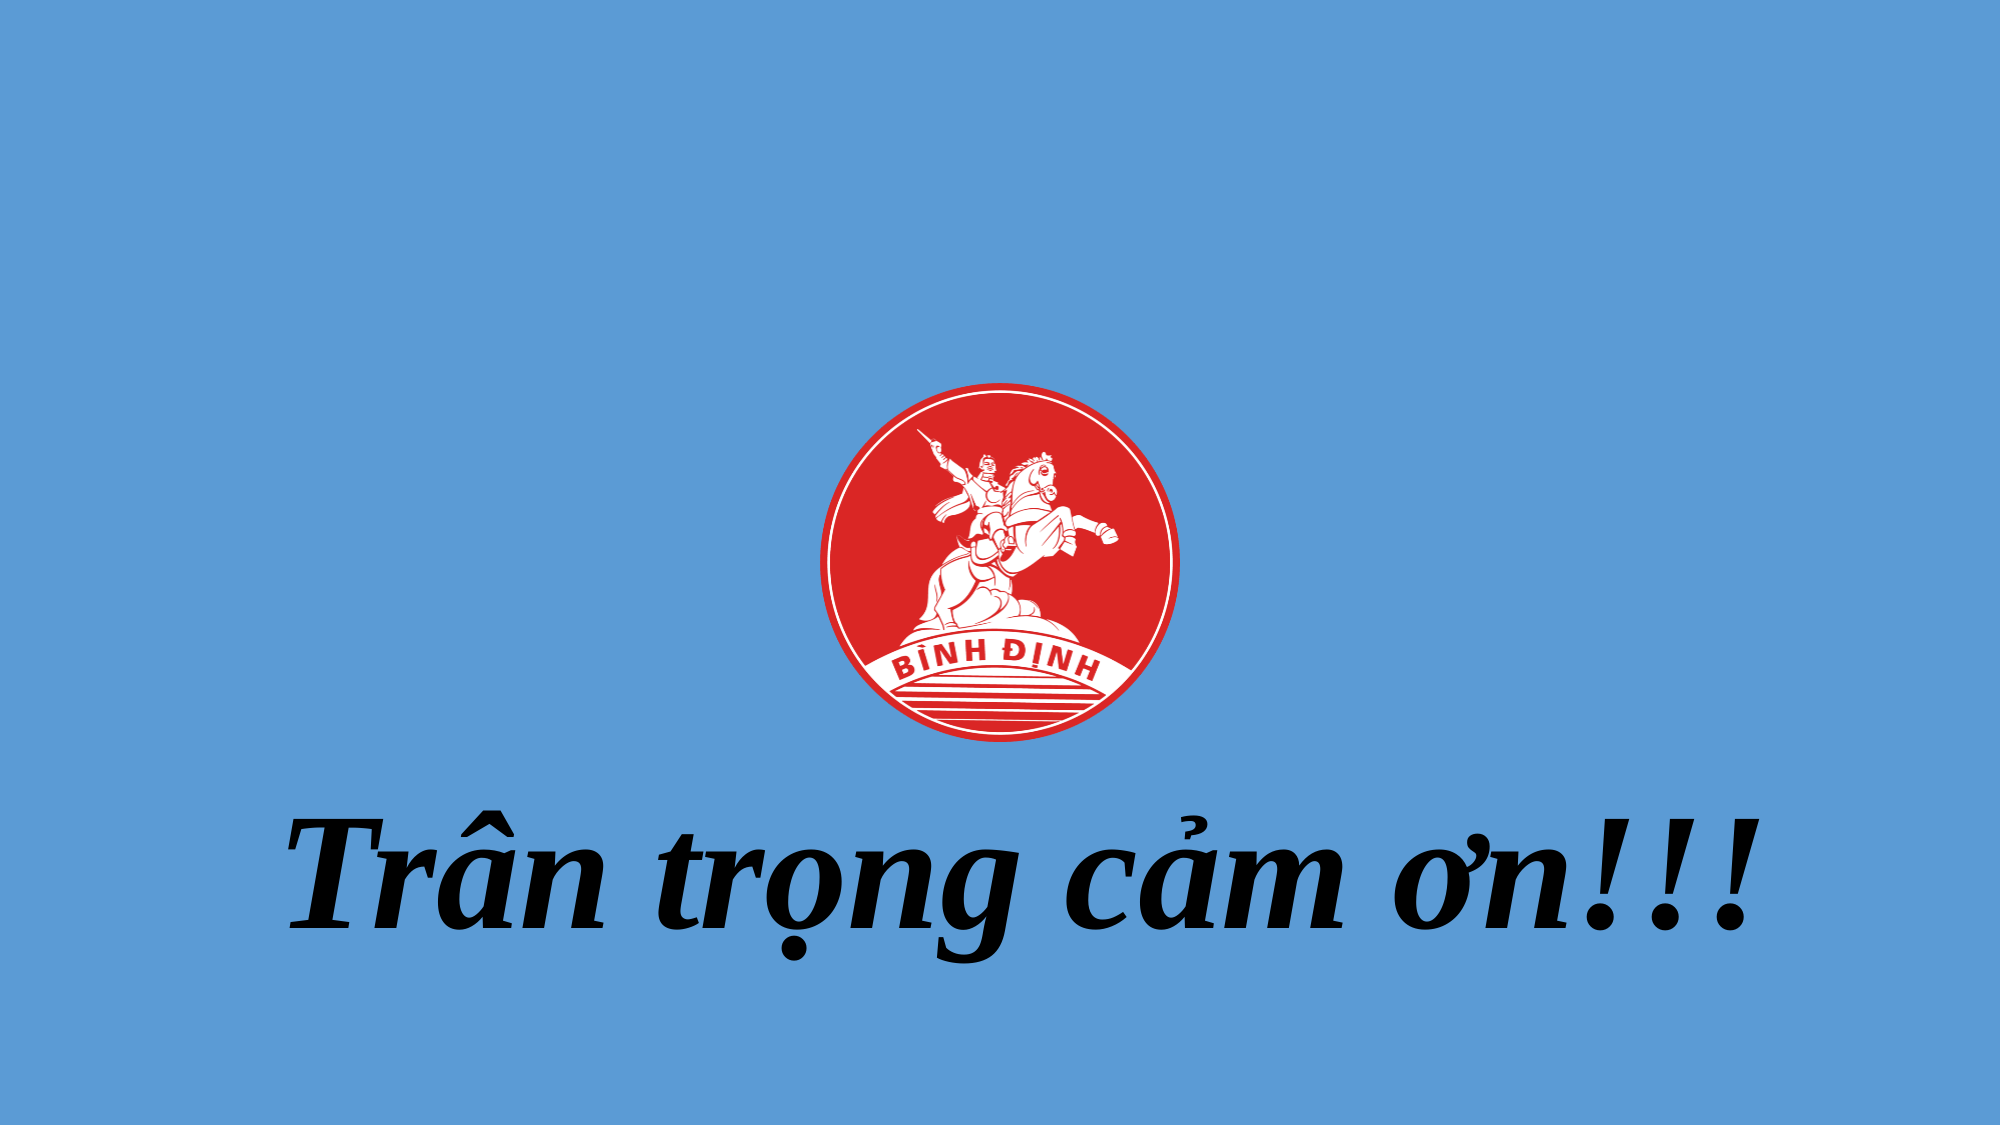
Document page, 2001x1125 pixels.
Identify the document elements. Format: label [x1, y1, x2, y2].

text_box [251, 754, 1794, 970]
picture [820, 383, 1180, 742]
